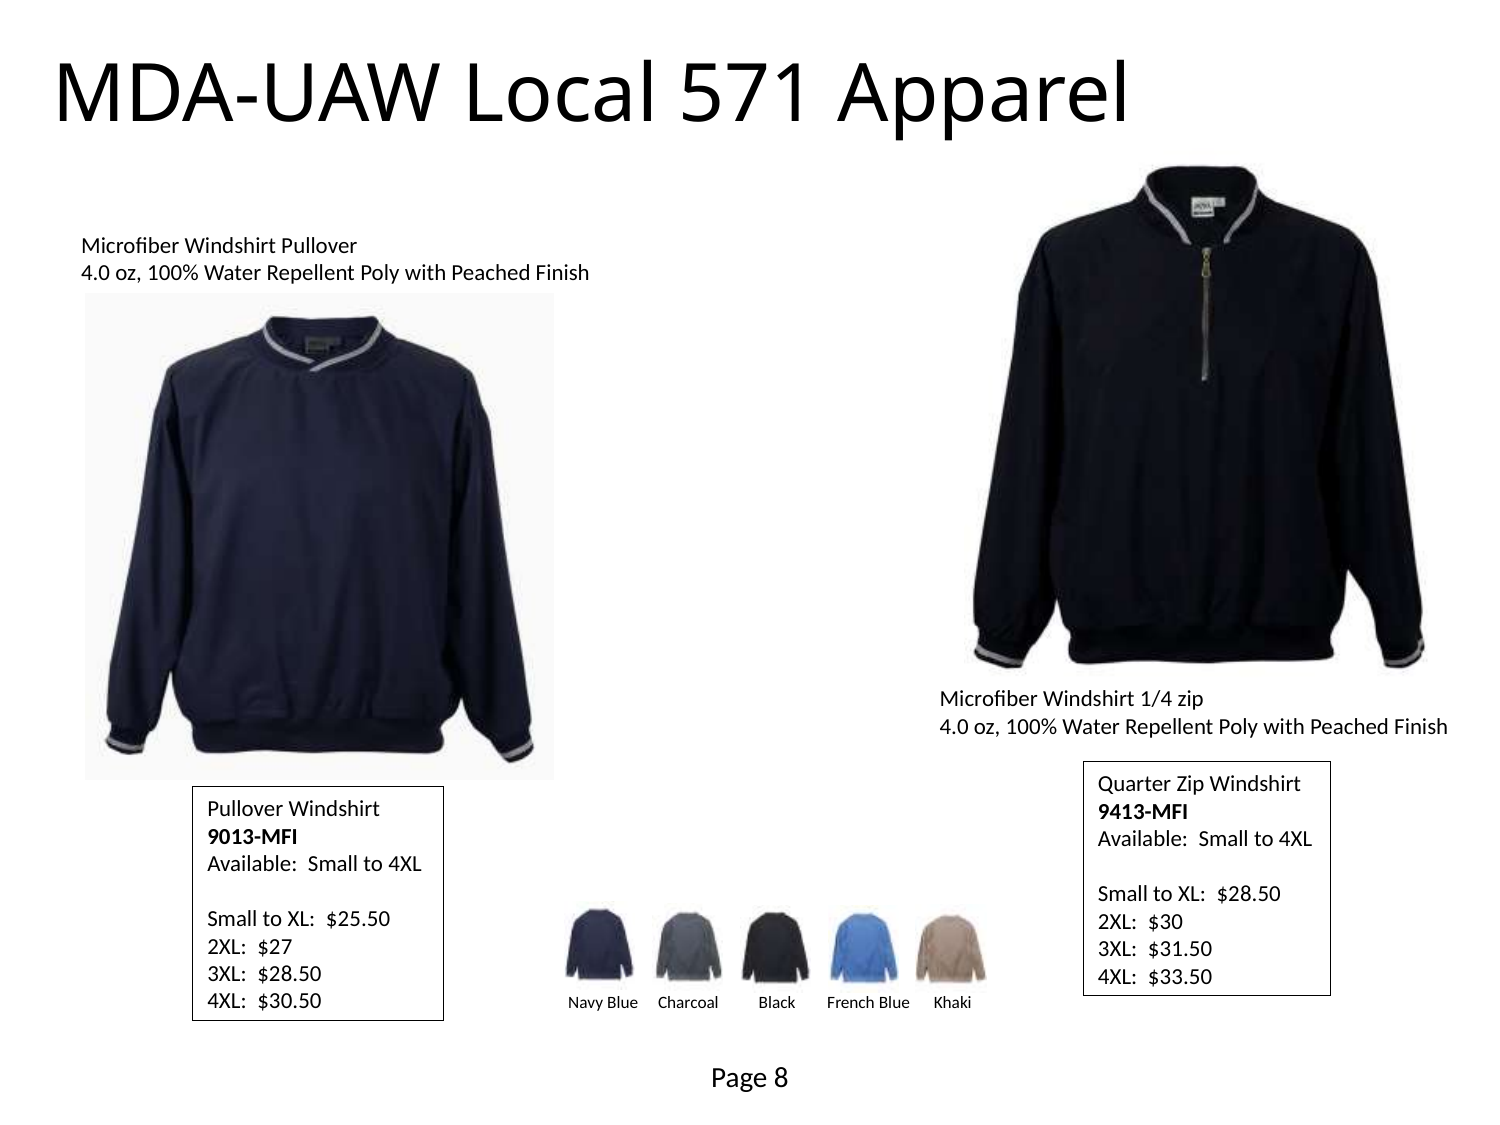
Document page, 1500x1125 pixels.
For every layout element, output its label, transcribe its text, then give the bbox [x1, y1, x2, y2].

text_box Page 8 [685, 1051, 815, 1101]
picture [915, 904, 987, 993]
text_box Microfiber Windshirt 1/4 zip 4.0 oz, 100% Water Repellent Poly with Peached Finish [924, 676, 1474, 747]
text_box Pullover Windshirt 9013-MFI Available: Small to 4XL Small to XL: $25.50 2XL: $27 3XL: $28.50 4XL: $30.50 [192, 786, 444, 1021]
text_box Microfiber Windshirt Pullover 4.0 oz, 100% Water Repellent Poly with Peached Finish [66, 222, 616, 293]
picture [964, 125, 1434, 712]
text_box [553, 901, 1178, 1020]
picture [85, 293, 554, 780]
text_box Quarter Zip Windshirt 9413-MFI Available: Small to 4XL Small to XL: $28.50 2XL: $30 3XL: $31.50 4XL: $33.50 [1083, 761, 1331, 996]
